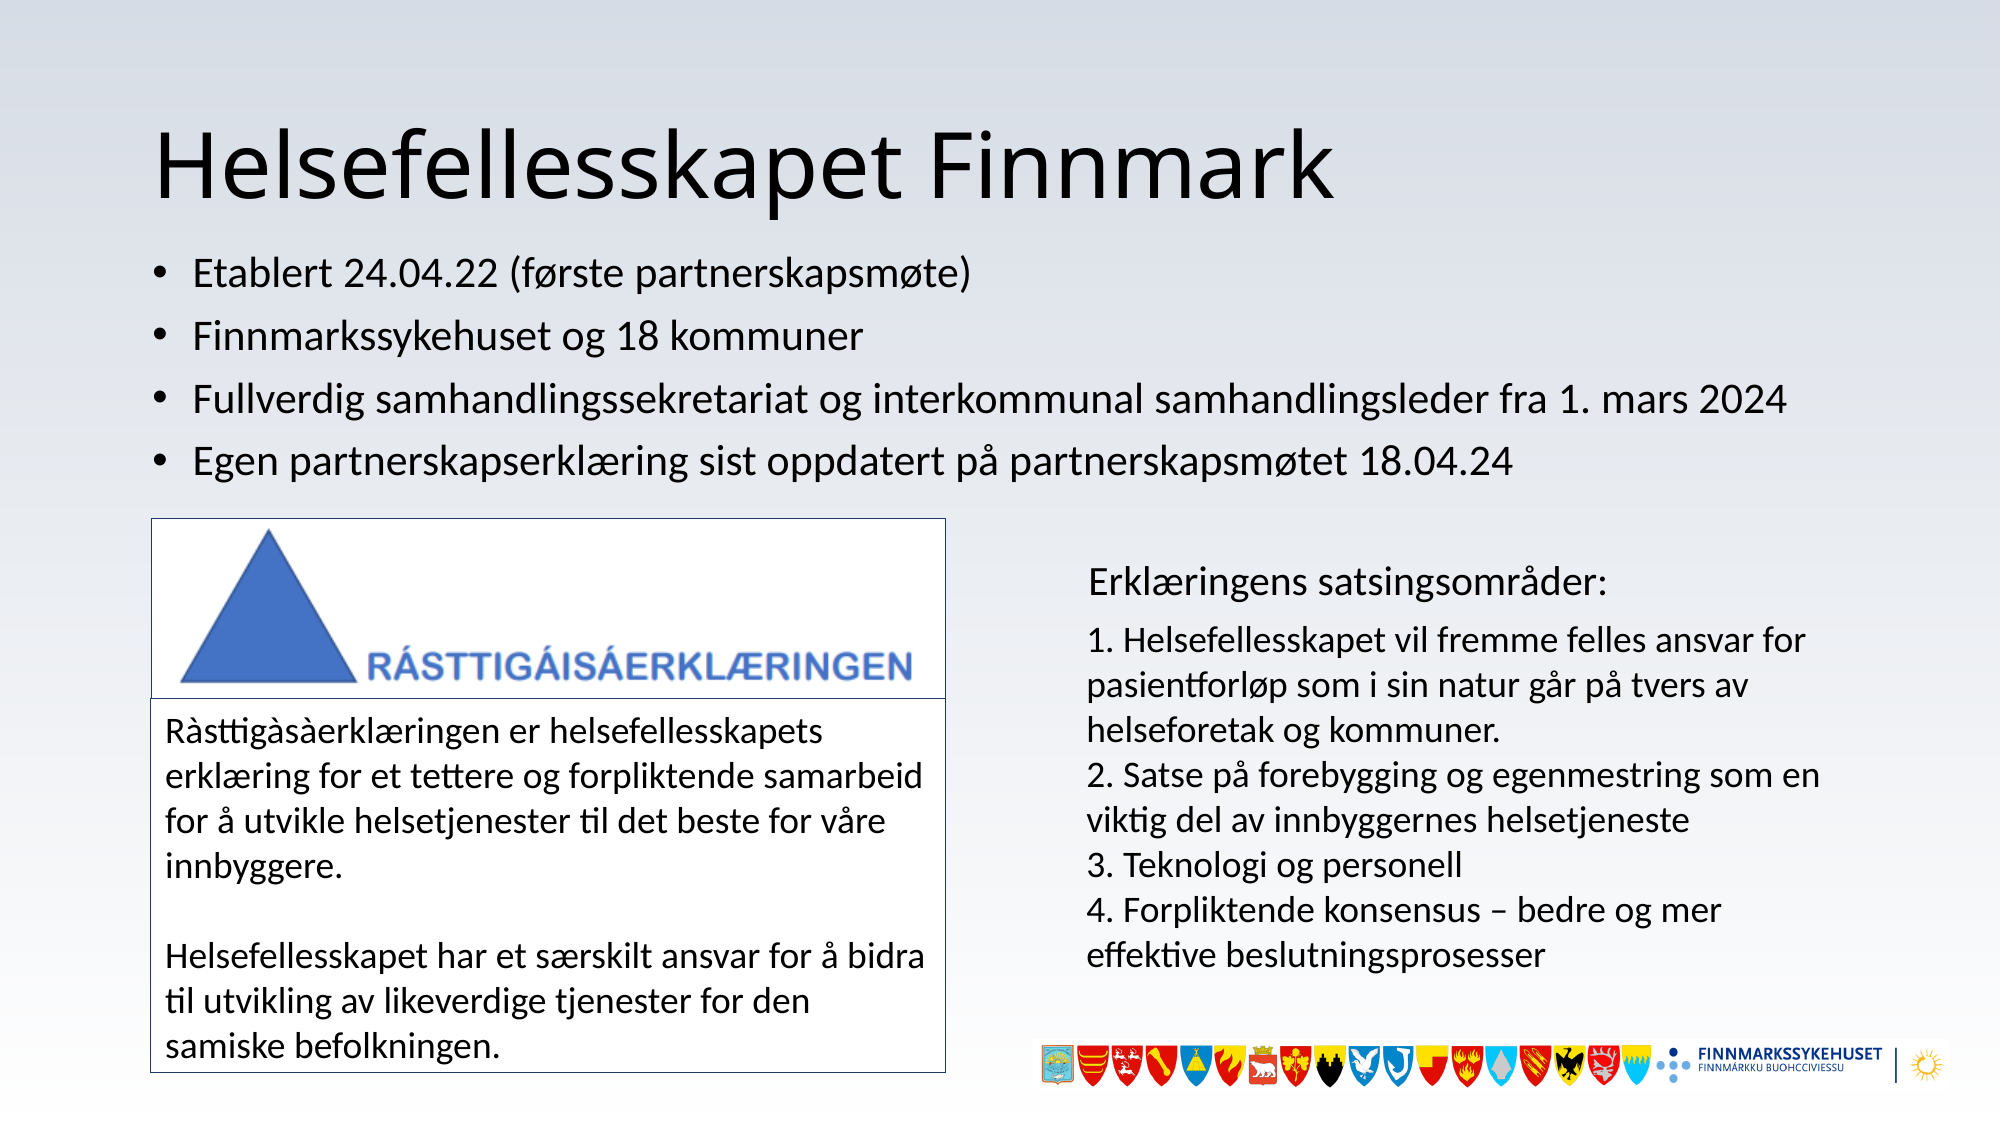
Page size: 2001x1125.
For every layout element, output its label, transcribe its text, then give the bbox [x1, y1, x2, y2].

list Etablert 24.04.22 (første partnerskapsmøte) Finnmarkssykehuset og 18 kommuner Fullverdig samhandlingssekretariat og interkommunal samhandlingsleder fra 1. mars 2024 Egen partnerskapserklæring sist oppdatert på partnerskapsmøtet 18.04.24 [137, 242, 1808, 506]
picture [151, 518, 946, 699]
title Helsefellesskapet Finnmark [137, 59, 1863, 278]
picture [1033, 1039, 1949, 1091]
text_box Erklæringens satsingsområder: [1073, 546, 1726, 612]
text_box 1. Helsefellesskapet vil fremme felles ansvar for pasientforløp som i sin natur går på tvers av helseforetak og kommuner. 2. Satse på forebygging og egenmestring som en viktig del av innbyggernes helsetjeneste 3. Teknologi og personell 4. Forpliktende konsensus – bedre og mer effektive beslutningsprosesser [1071, 607, 1863, 983]
text_box Ràsttigàsàerklæringen er helsefellesskapets erklæring for et tettere og forpliktende samarbeid for å utvikle helsetjenester til det beste for våre innbyggere. Helsefellesskapet har et særskilt ansvar for å bidra til utvikling av likeverdige tjenester for den samiske befolkningen. [150, 698, 946, 1073]
